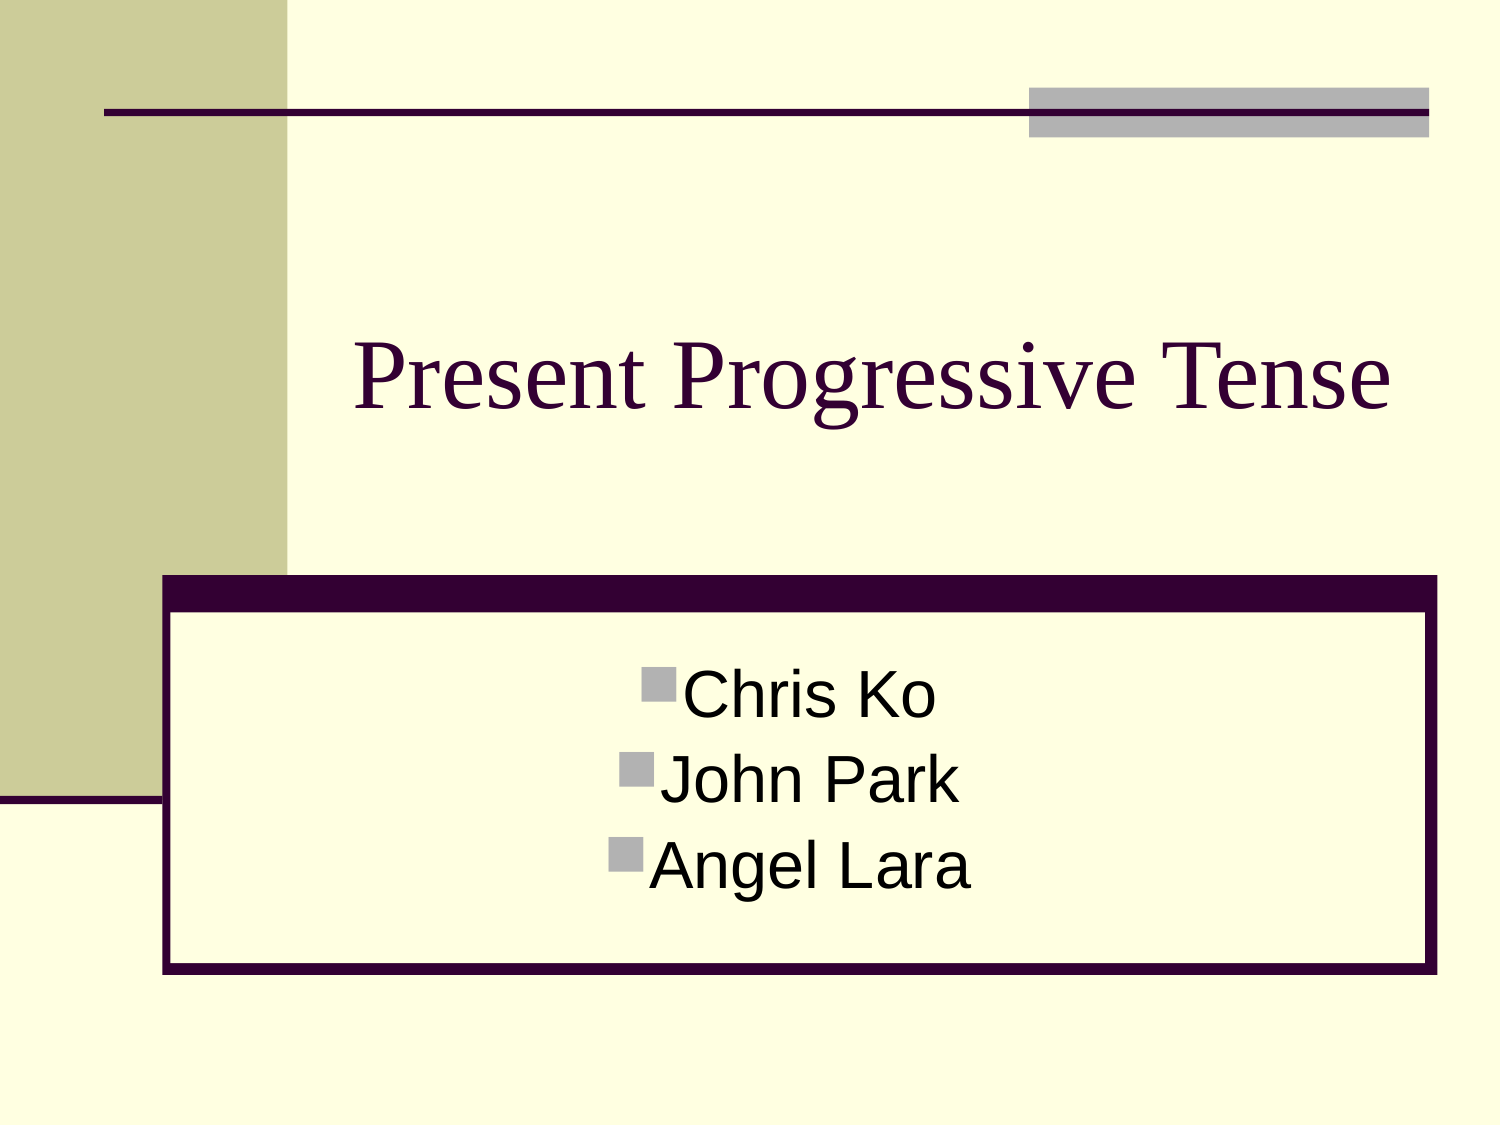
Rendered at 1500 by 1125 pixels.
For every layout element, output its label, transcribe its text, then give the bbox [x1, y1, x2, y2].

subtitle Chris Ko John Park Angel Lara [224, 649, 1351, 913]
title Present Progressive Tense [337, 187, 1426, 551]
